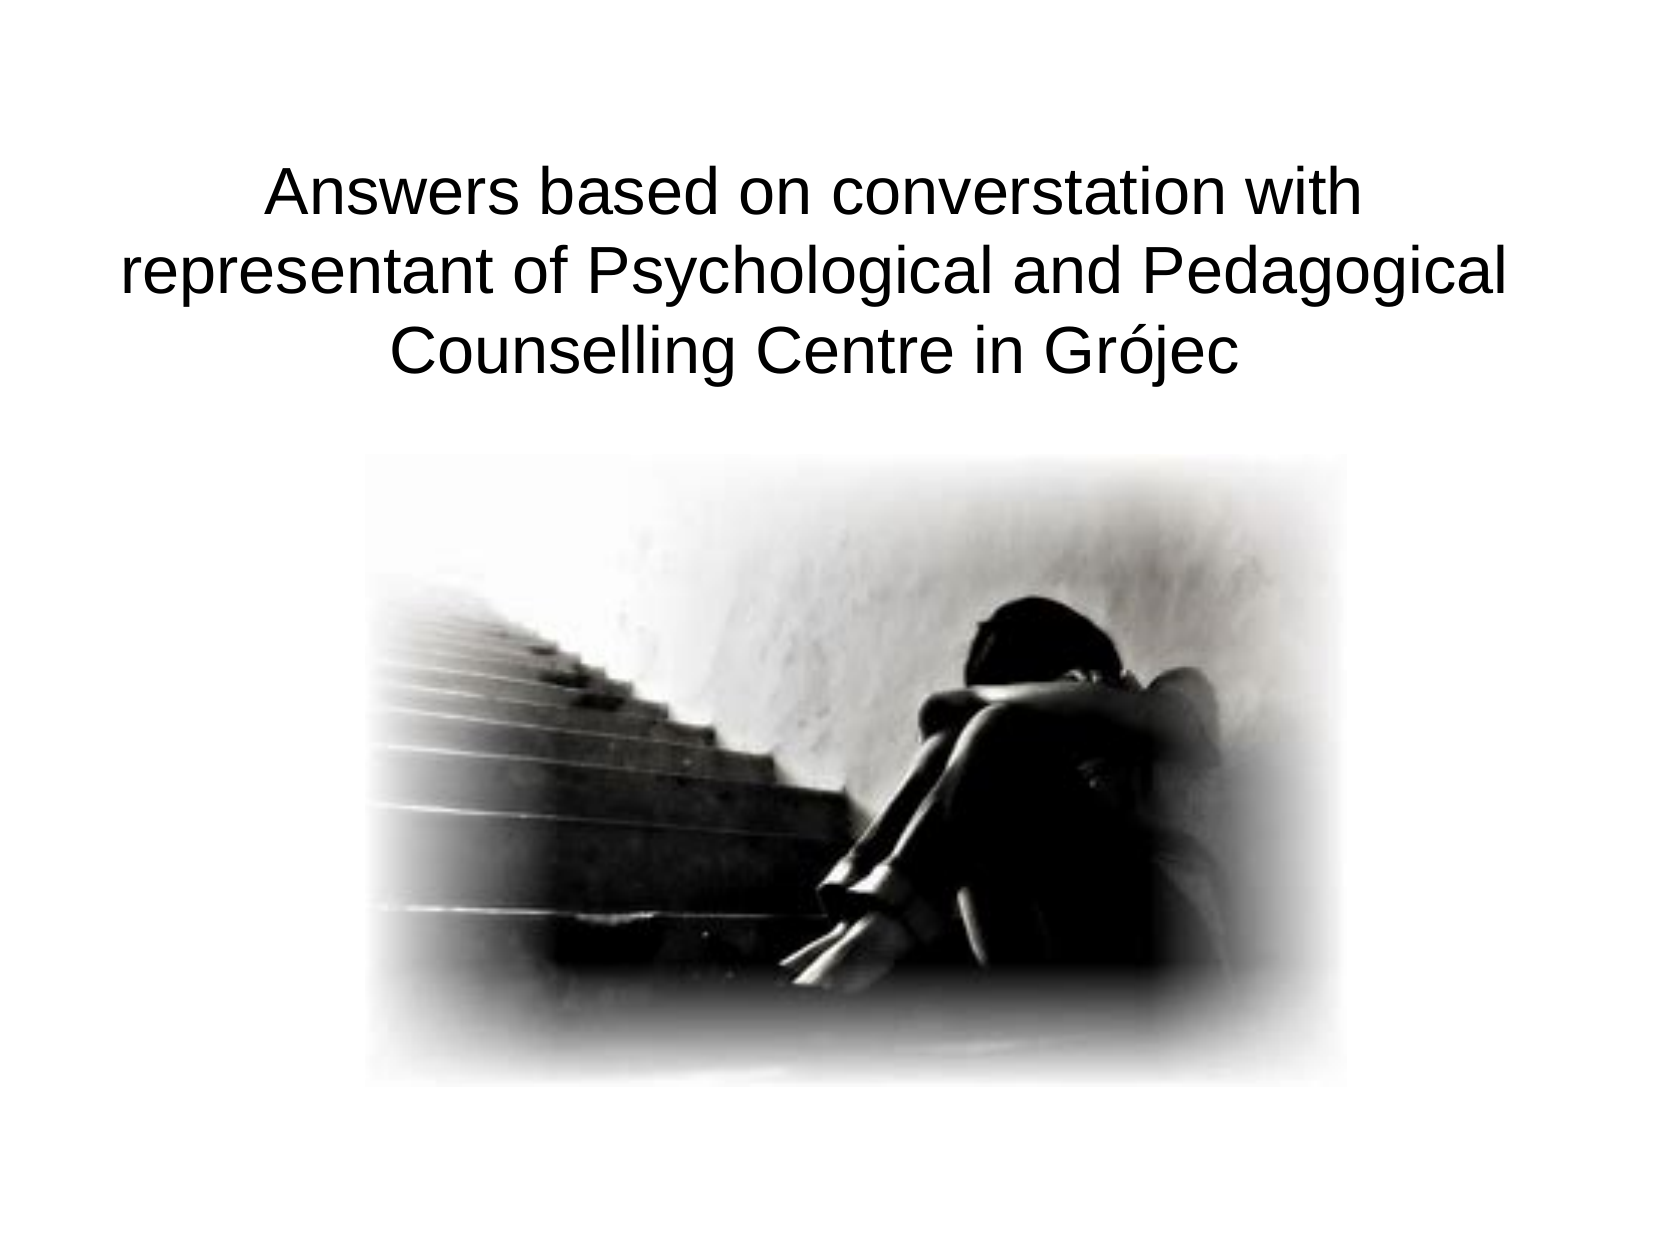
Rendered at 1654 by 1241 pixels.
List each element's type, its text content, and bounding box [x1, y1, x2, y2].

subtitle Answers based on converstation with representant of Psychological and Pedagogical Counselling Centre in Grójec [70, 0, 1559, 748]
picture [365, 454, 1347, 1087]
